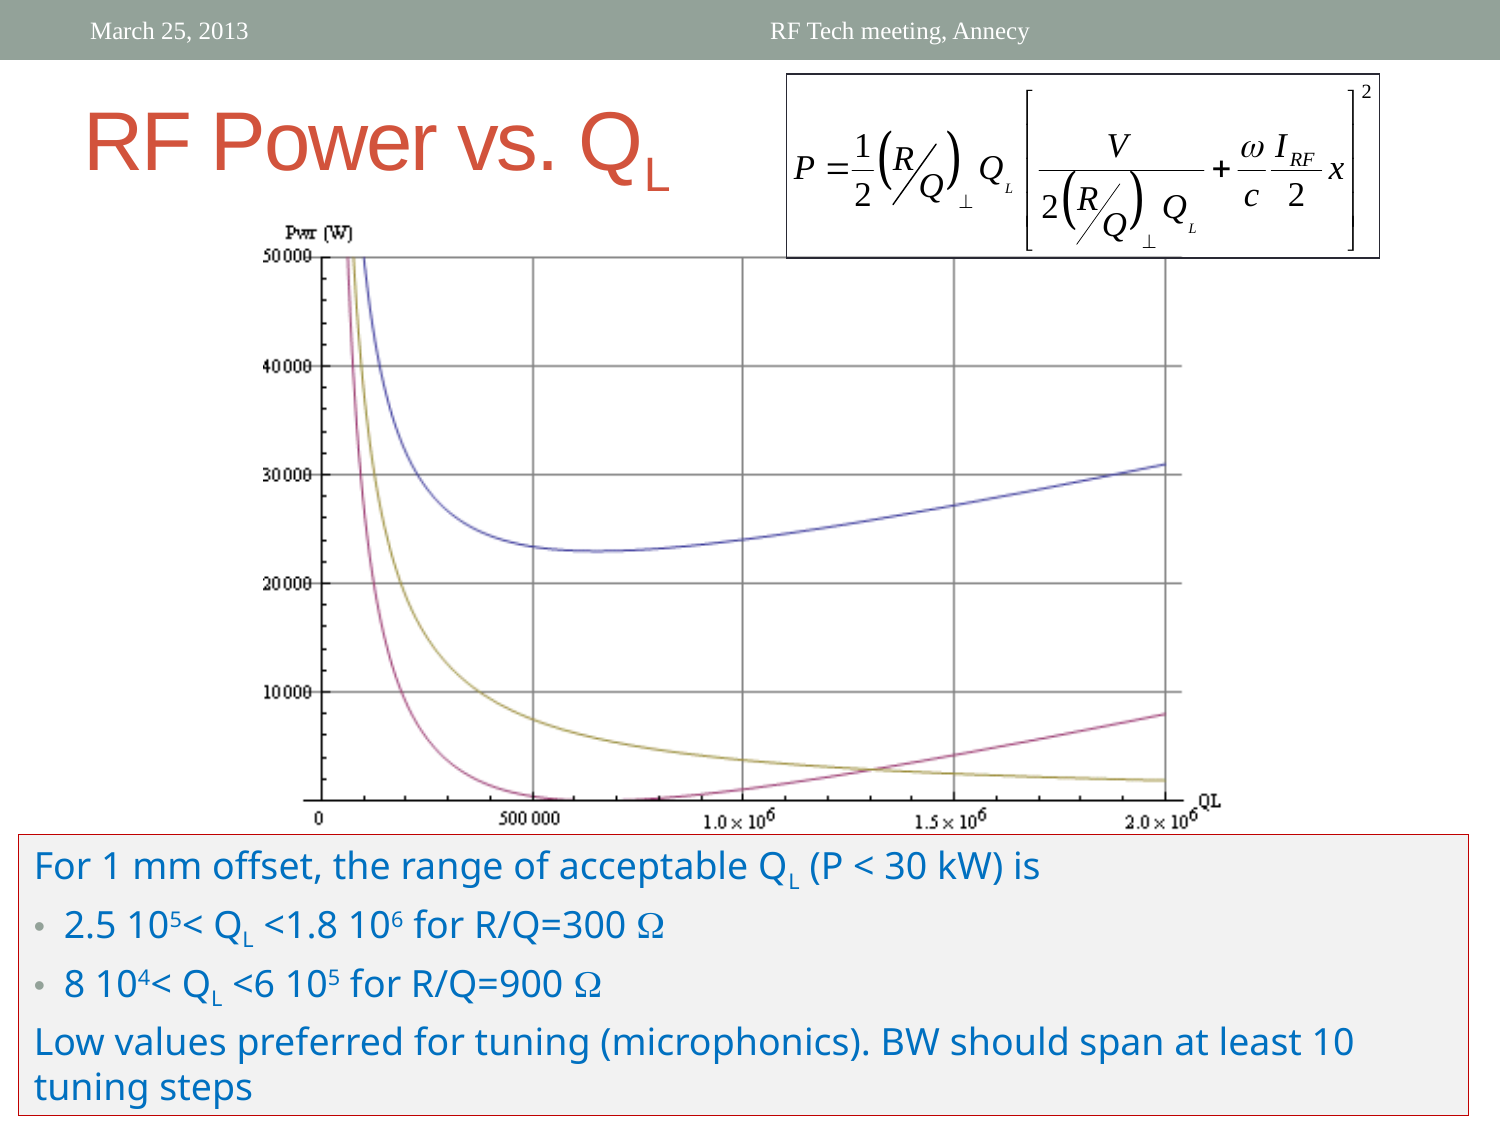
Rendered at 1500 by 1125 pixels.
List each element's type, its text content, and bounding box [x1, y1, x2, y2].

title RF Power vs. QL [68, 62, 1419, 225]
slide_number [75, 3, 550, 57]
picture [262, 222, 1225, 836]
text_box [787, 74, 1380, 258]
text_box For 1 mm offset, the range of acceptable QL (P < 30 kW) is 2.5 105< QL <1.8 106 for R/Q=300 W 8 104< QL <6 105 for R/Q=900 W Low values preferred for tuning (microphonics). BW should span at least 10 tuning steps [18, 834, 1469, 1116]
footer RF Tech meeting, Annecy [562, 3, 1238, 57]
